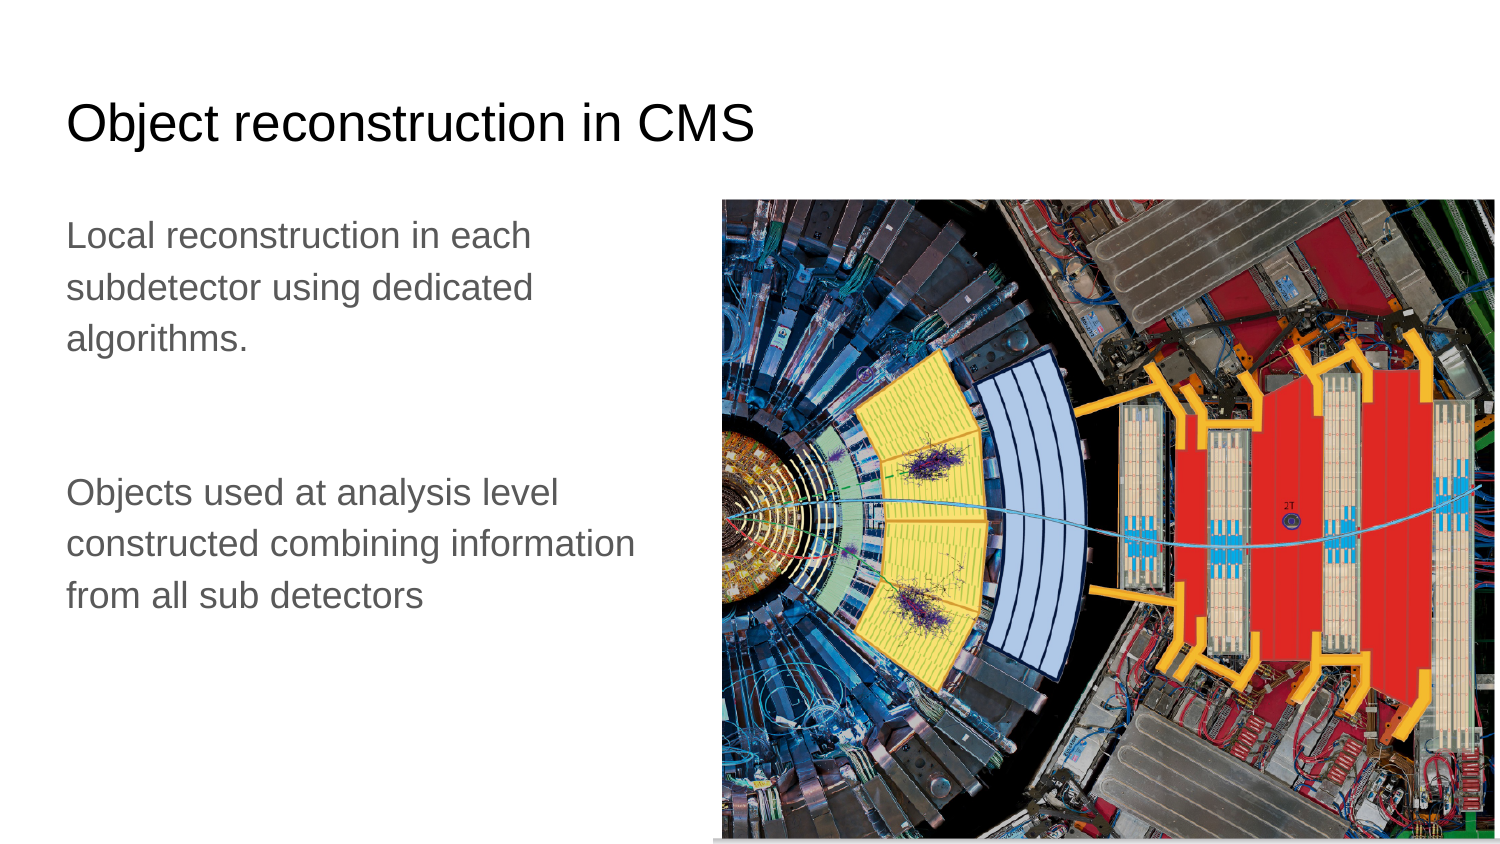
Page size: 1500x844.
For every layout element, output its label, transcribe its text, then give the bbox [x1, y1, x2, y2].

picture [713, 188, 1500, 844]
title Object reconstruction in CMS [51, 72, 1449, 167]
list Local reconstruction in each subdetector using dedicated algorithms. Objects used at analysis level constructed combining information from all sub detectors [51, 189, 711, 822]
